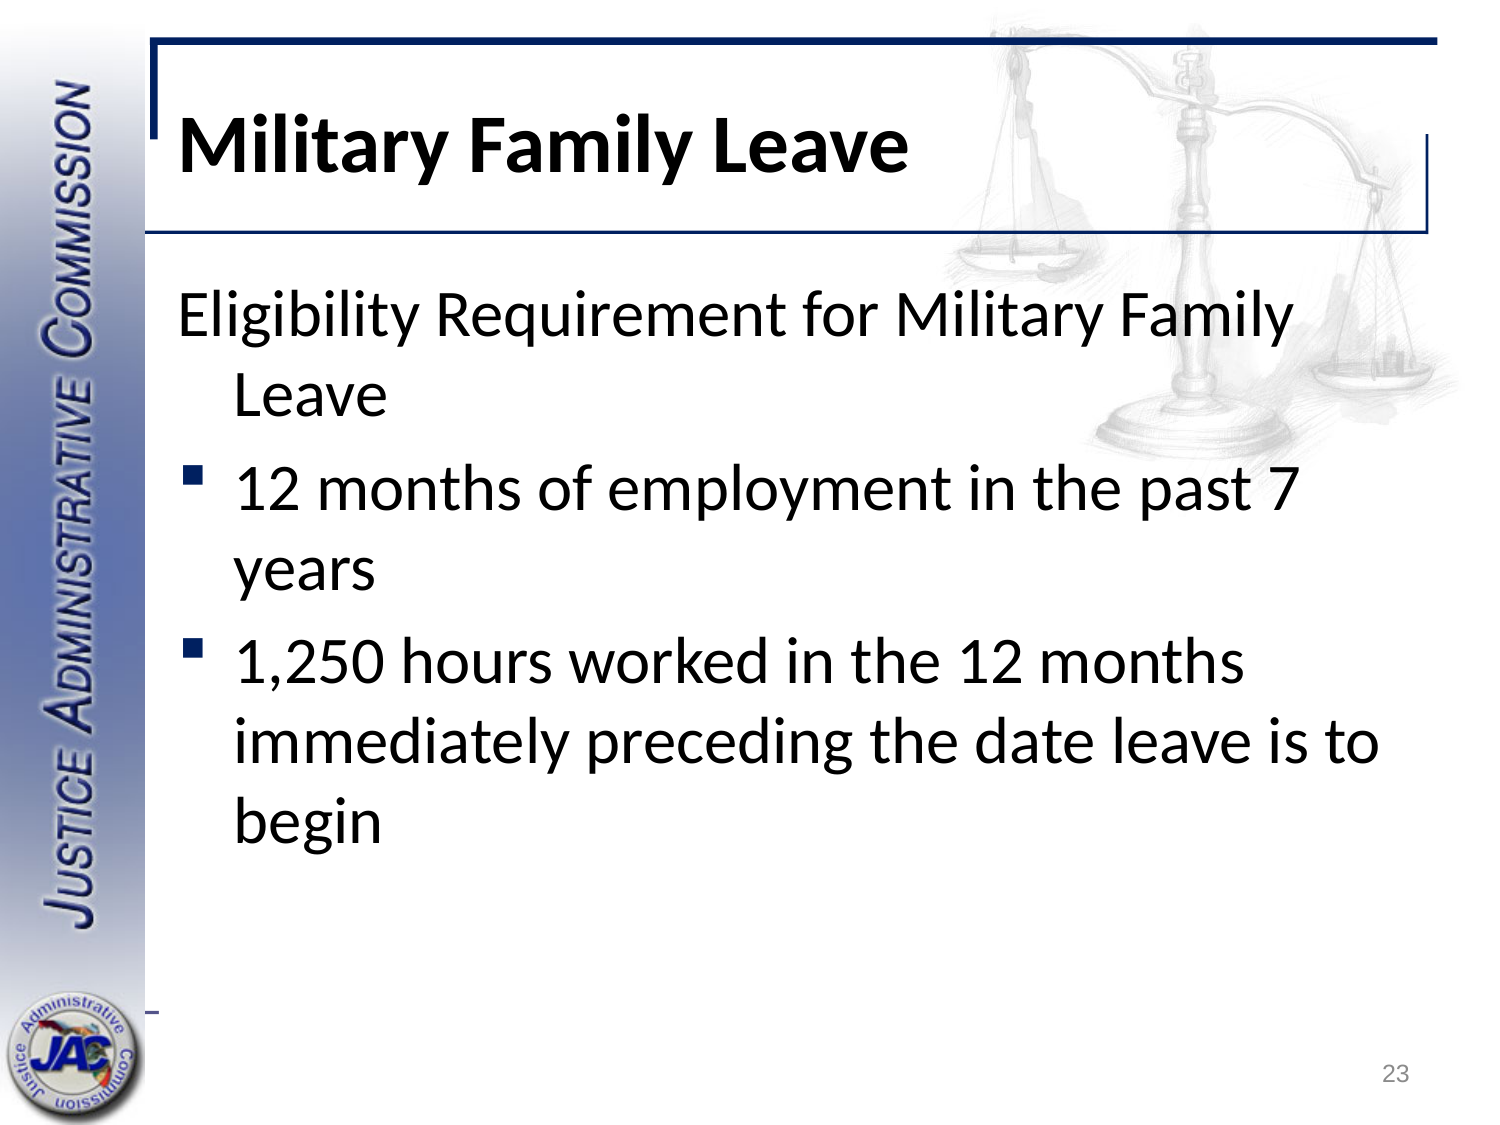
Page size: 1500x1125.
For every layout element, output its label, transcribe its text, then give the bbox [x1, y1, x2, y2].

picture [0, 0, 145, 1125]
slide_number 23 [1074, 1042, 1425, 1103]
picture [912, 0, 1500, 524]
title Military Family Leave [162, 44, 1426, 233]
list Eligibility Requirement for Military Family Leave 12 months of employment in the past 7 years 1,250 hours worked in the 12 months immediately preceding the date leave is to begin [162, 262, 1426, 1006]
